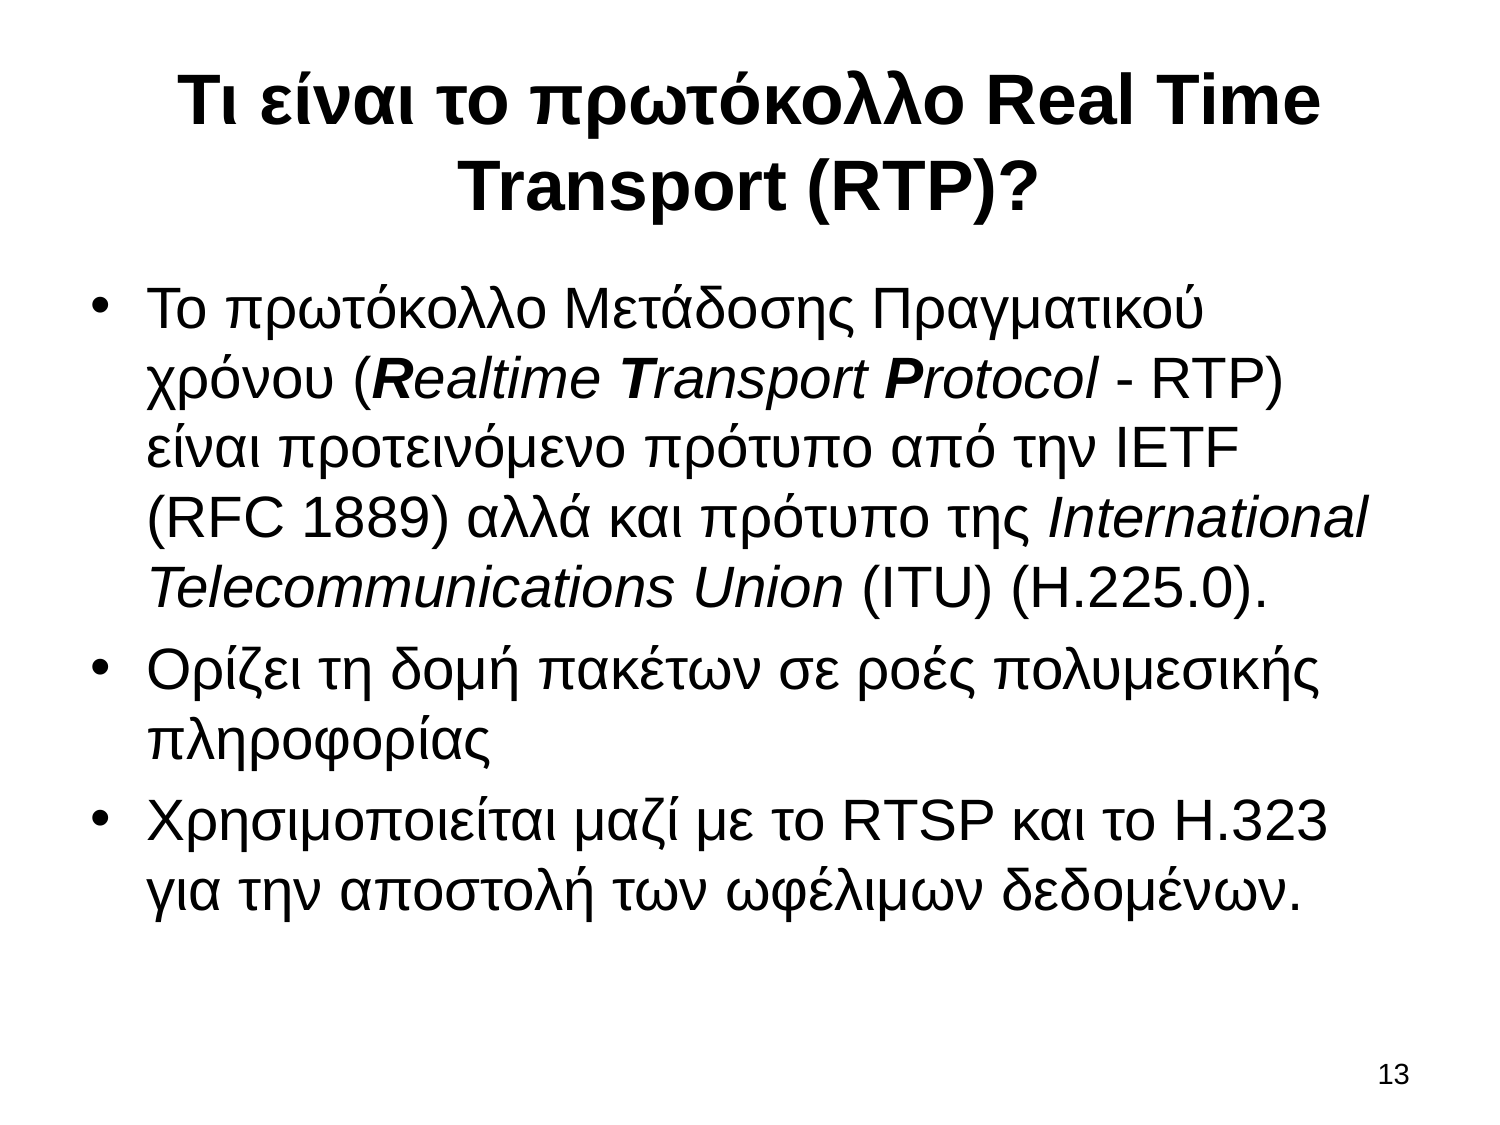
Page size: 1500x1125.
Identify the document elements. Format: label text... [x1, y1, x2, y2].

slide_number 13 [1074, 1042, 1425, 1103]
list Το πρωτόκολλο Μετάδοσης Πραγματικού χρόνου (Realtime Transport Protocol - RTP) είναι προτεινόμενο πρότυπο από την IETF (RFC 1889) αλλά και πρότυπο της International Telecommunications Union (ITU) (H.225.0). Ορίζει τη δομή πακέτων σε ροές πολυμεσικής πληροφορίας Χρησιμοποιείται μαζί με το RTSP και το H.323 για την αποστολή των ωφέλιμων δεδομένων. [75, 262, 1425, 1005]
title Τι είναι το πρωτόκολλο Real Time Transport (RTP)? [75, 45, 1425, 233]
